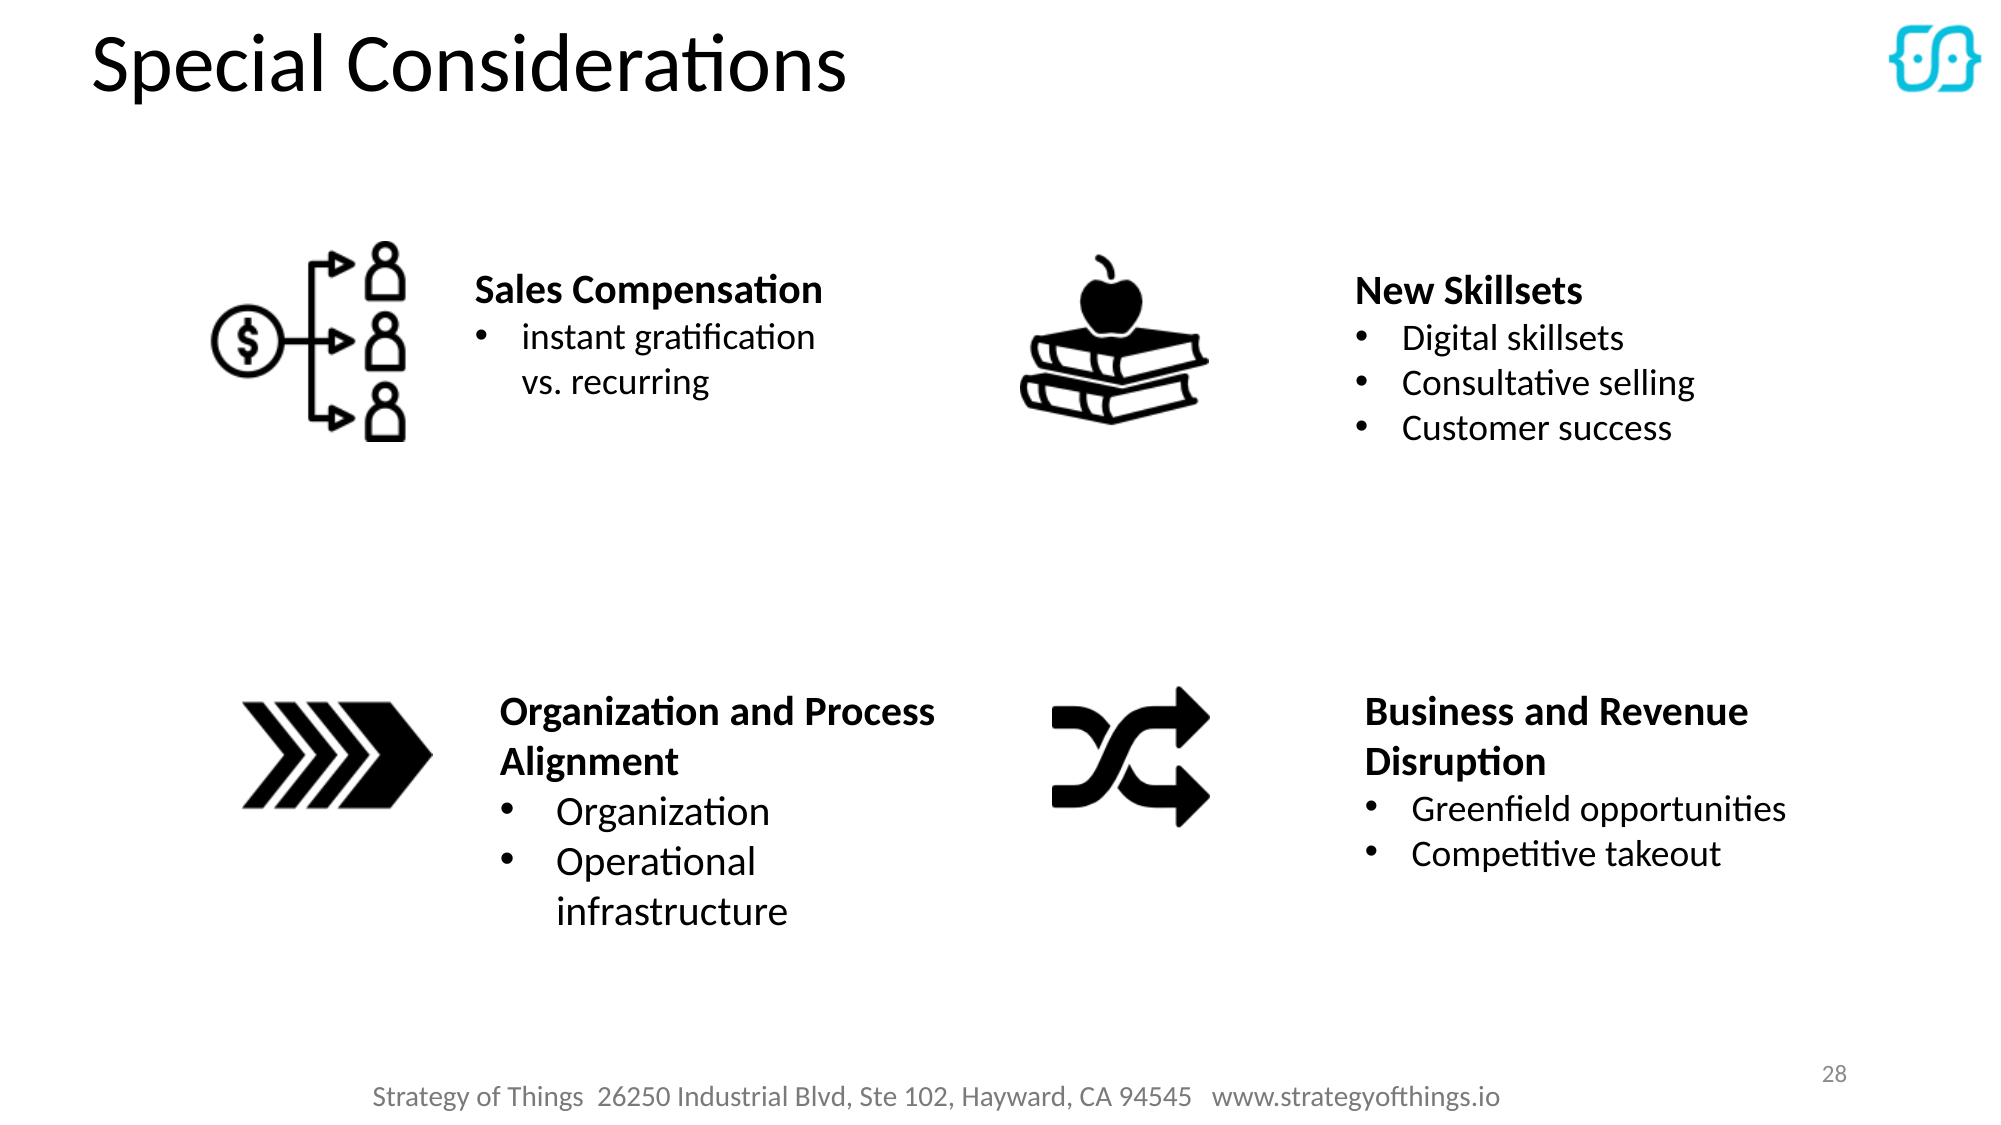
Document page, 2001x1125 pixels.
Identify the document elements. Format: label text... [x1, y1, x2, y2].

title Special Considerations [76, 11, 1802, 131]
text_box Organization and Process Alignment Organization Operational infrastructure [484, 676, 964, 941]
text_box Business and Revenue Disruption Greenfield opportunities Competitive takeout [1350, 676, 1843, 881]
picture [1052, 678, 1210, 836]
picture [242, 660, 433, 851]
picture [1881, 16, 1990, 99]
picture [208, 241, 409, 442]
picture [1020, 246, 1209, 435]
text_box New Skillsets Digital skillsets Consultative selling Customer success [1340, 255, 1749, 456]
text_box Sales Compensation instant gratification vs. recurring [459, 254, 868, 410]
slide_number 28 [1412, 1042, 1863, 1103]
